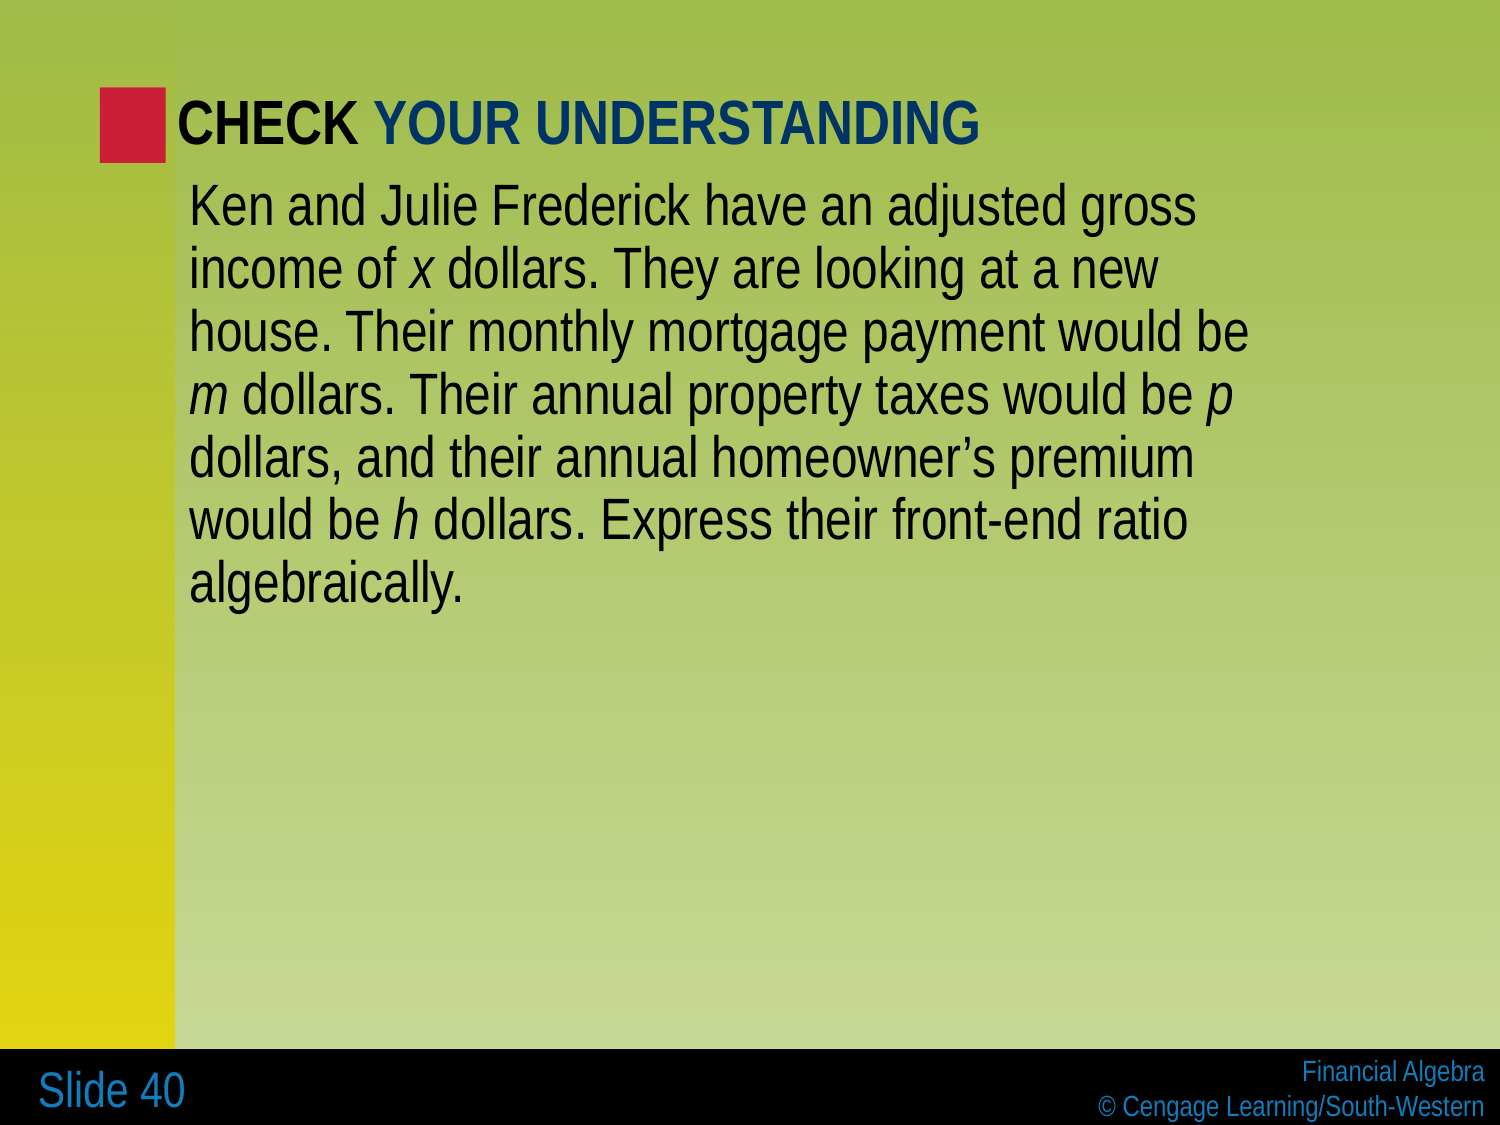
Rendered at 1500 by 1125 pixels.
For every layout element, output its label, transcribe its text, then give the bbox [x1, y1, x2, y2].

picture [99, 87, 166, 163]
list Ken and Julie Frederick have an adjusted gross income of x dollars. They are looking at a new house. Their monthly mortgage payment would be m dollars. Their annual property taxes would be p dollars, and their annual homeowner’s premium would be h dollars. Express their front-end ratio algebraically. [174, 188, 1313, 788]
slide_number Slide 40 [0, 1050, 330, 1125]
text_box CHECK YOUR UNDERSTANDING [87, 75, 1400, 188]
